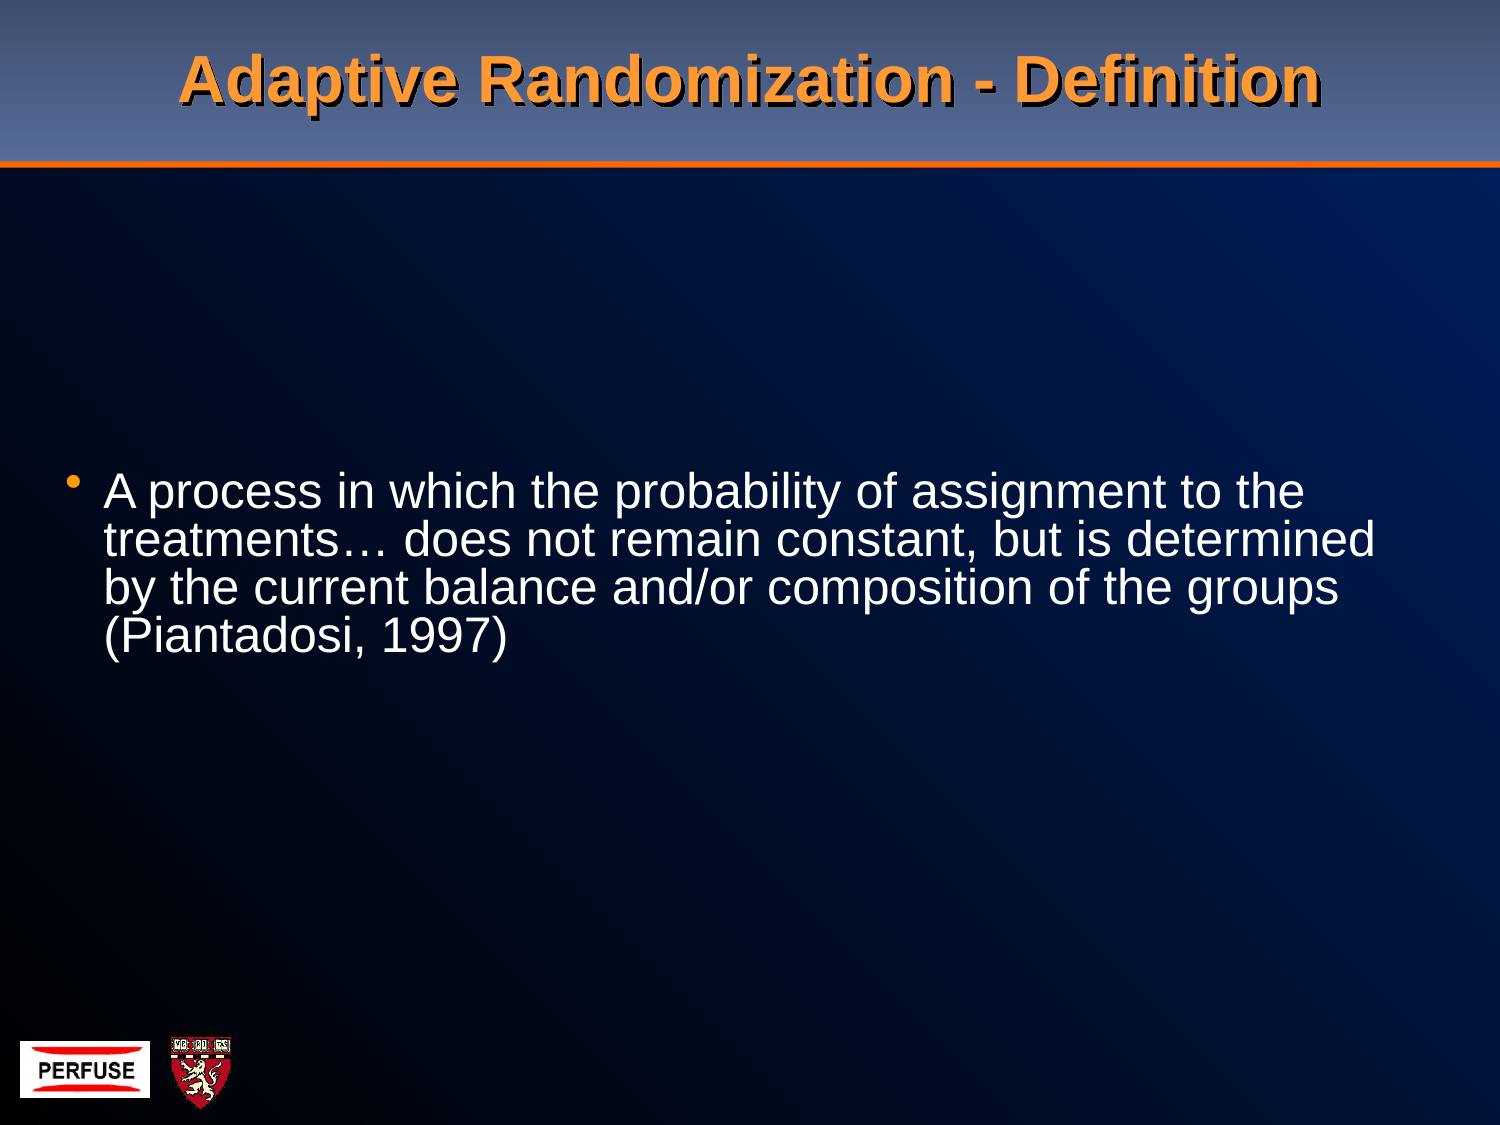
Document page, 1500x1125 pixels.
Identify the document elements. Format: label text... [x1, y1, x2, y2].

title Adaptive Randomization - Definition [0, 0, 1500, 164]
picture [168, 1034, 234, 1110]
picture [20, 1041, 150, 1098]
list A process in which the probability of assignment to the treatments… does not remain constant, but is determined by the current balance and/or composition of the groups (Piantadosi, 1997) [49, 462, 1451, 963]
